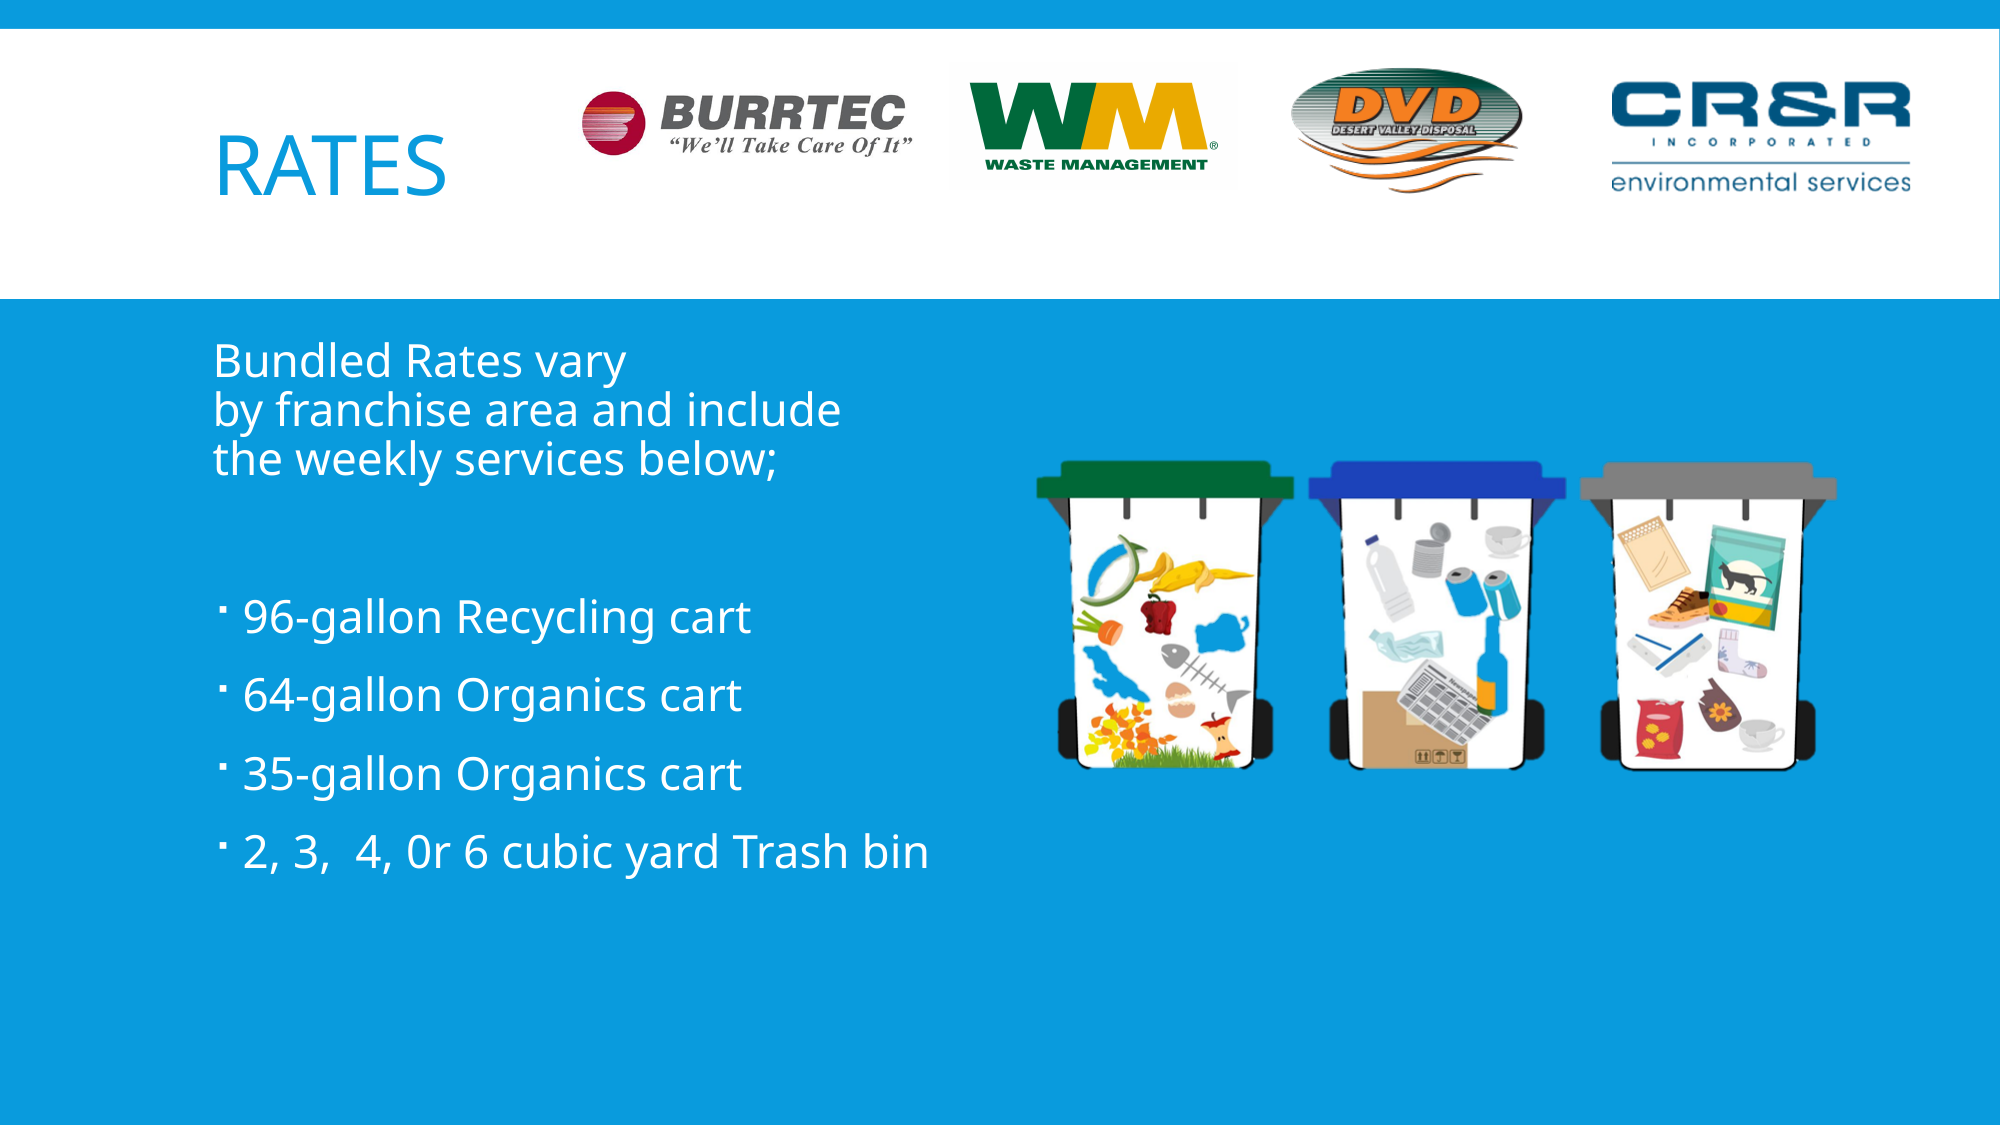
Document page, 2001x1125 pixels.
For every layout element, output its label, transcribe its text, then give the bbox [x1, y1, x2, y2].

picture [1309, 461, 1566, 769]
picture [1611, 69, 1911, 202]
picture [578, 79, 917, 166]
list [949, 62, 1218, 190]
picture [1580, 462, 1837, 769]
picture [1222, 63, 1596, 197]
title Rates WMI [197, 46, 1803, 295]
picture [1037, 461, 1293, 768]
list Bundled Rates vary by franchise area and include the weekly services below; 96-gallon Recycling cart 64-gallon Organics cart 35-gallon Organics cart 2, 3, 4, 0r 6 cubic yard Trash bin [197, 329, 1014, 1020]
